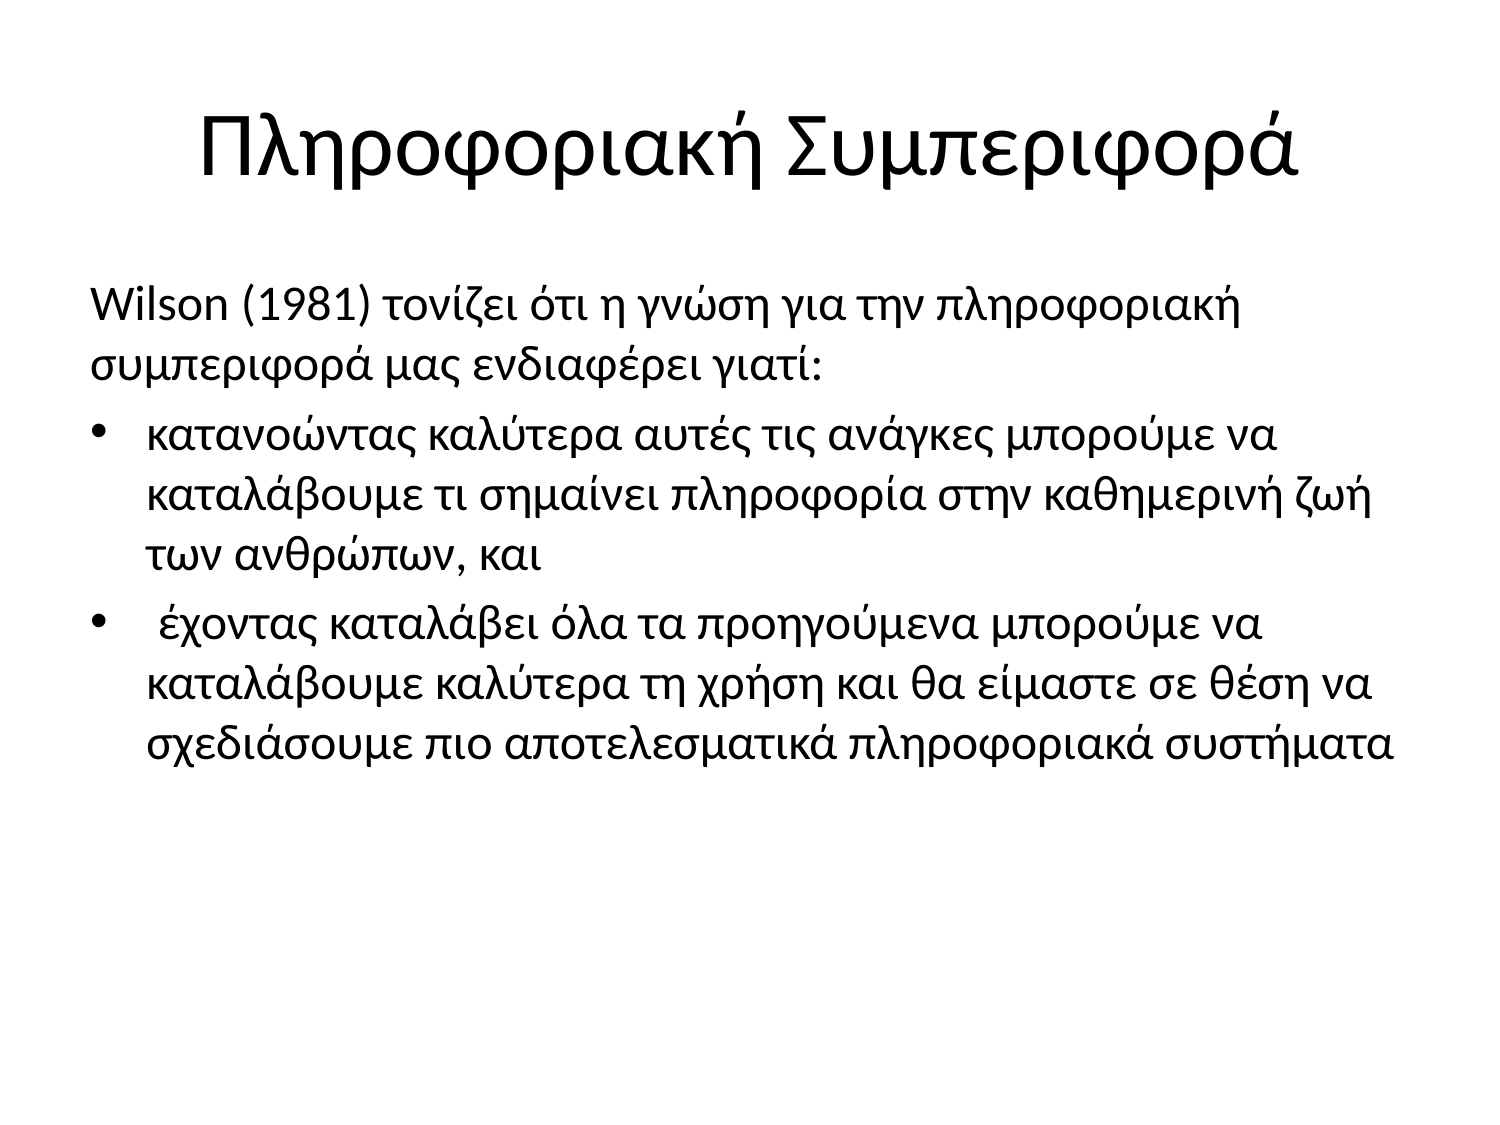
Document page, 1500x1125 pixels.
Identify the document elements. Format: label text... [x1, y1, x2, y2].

title Πληροφοριακή Συμπεριφορά [75, 45, 1425, 233]
list Wilson (1981) τονίζει ότι η γνώση για την πληροφοριακή συμπεριφορά μας ενδιαφέρει γιατί: κατανοώντας καλύτερα αυτές τις ανάγκες μπορούμε να καταλάβουμε τι σημαίνει πληροφορία στην καθημερινή ζωή των ανθρώπων, και έχοντας καταλάβει όλα τα προηγούμενα μπορούμε να καταλάβουμε καλύτερα τη χρήση και θα είμαστε σε θέση να σχεδιάσουμε πιο αποτελεσματικά πληροφοριακά συστήματα [75, 262, 1425, 1005]
